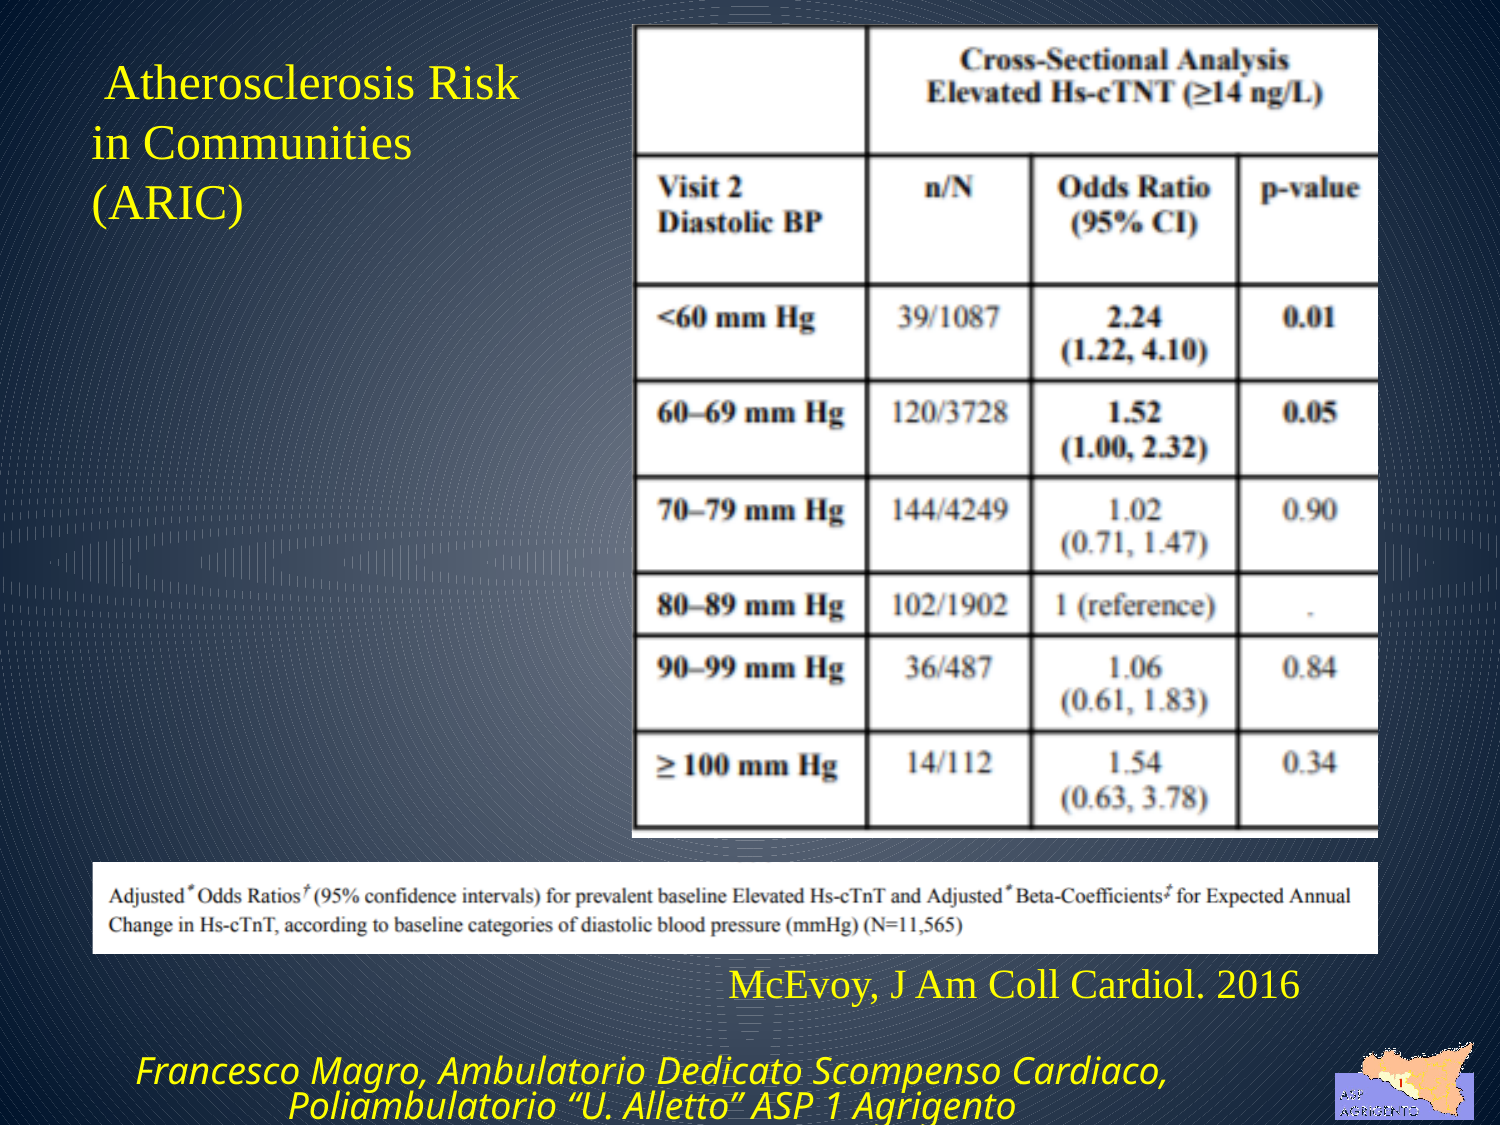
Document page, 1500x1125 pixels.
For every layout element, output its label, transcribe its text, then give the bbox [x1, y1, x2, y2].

picture [1335, 1042, 1475, 1120]
text_box Francesco Magro, Ambulatorio Dedicato Scompenso Cardiaco, Poliambulatorio “U. Alletto” ASP 1 Agrigento [0, 1047, 1306, 1115]
text_box Atherosclerosis Risk in Communities (ARIC) [76, 42, 556, 238]
picture [92, 861, 1379, 954]
text_box McEvoy, J Am Coll Cardiol. 2016 [713, 949, 1411, 1015]
picture [631, 24, 1379, 838]
